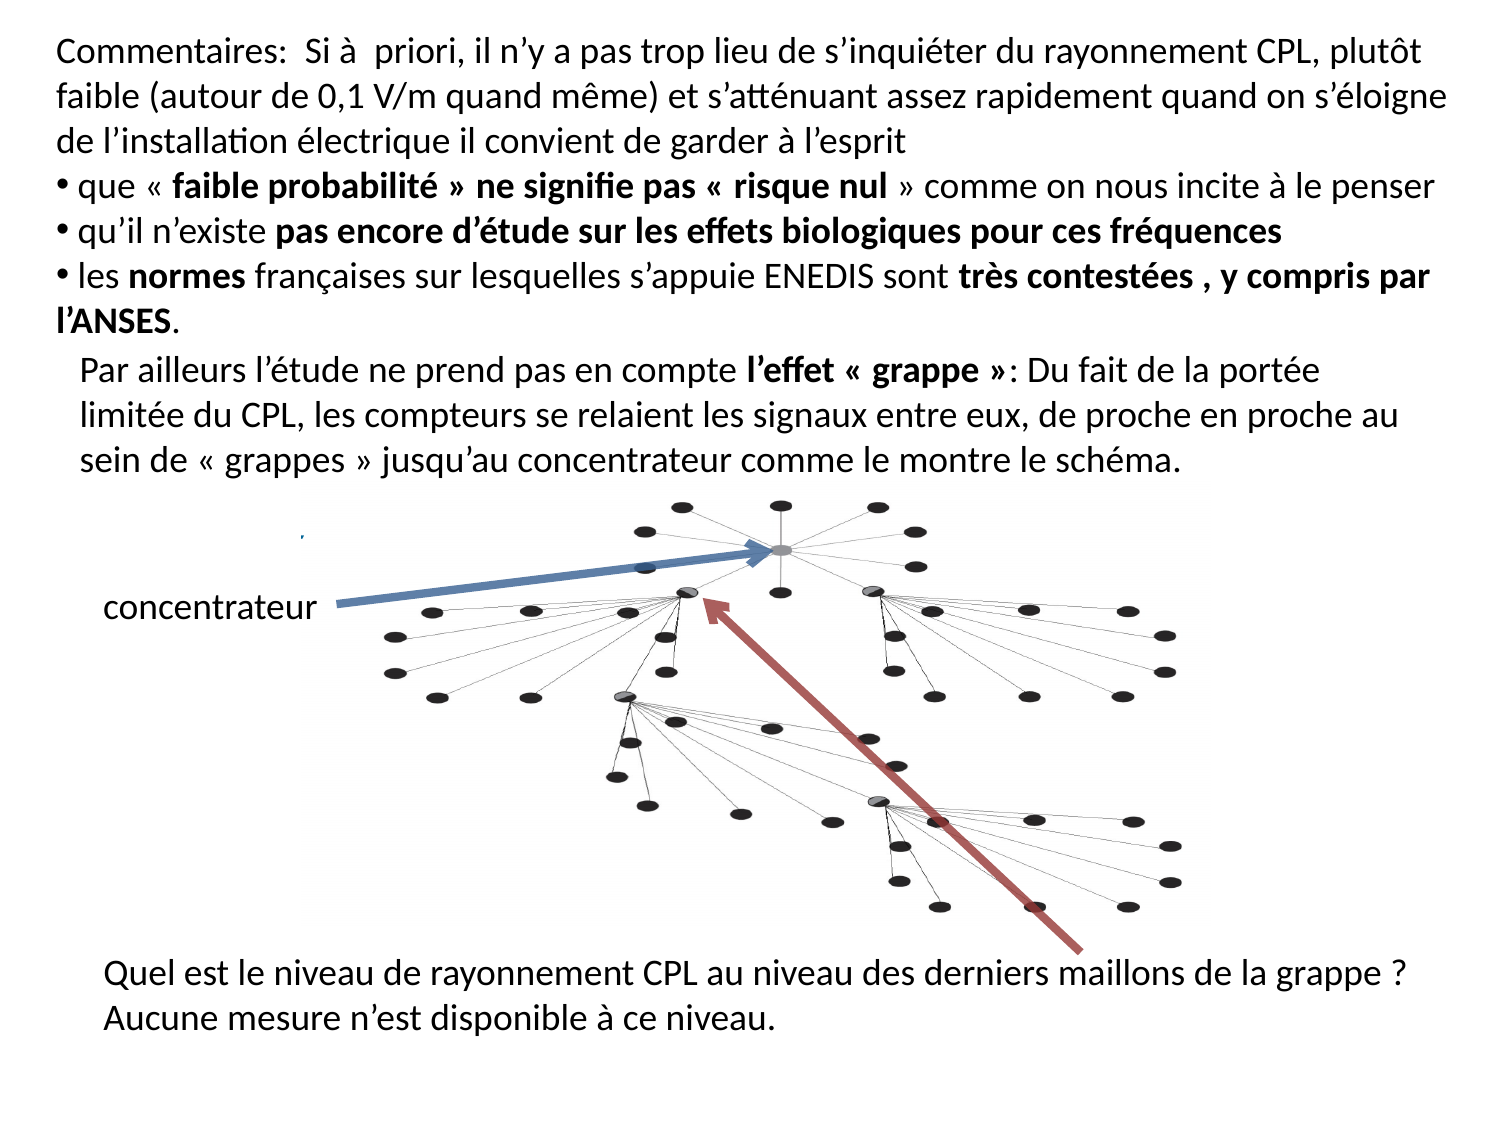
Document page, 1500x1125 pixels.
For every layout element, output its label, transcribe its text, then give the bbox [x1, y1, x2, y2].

picture [300, 479, 1211, 927]
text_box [702, 597, 1081, 953]
text_box concentrateur [88, 574, 295, 634]
text_box Quel est le niveau de rayonnement CPL au niveau des derniers maillons de la grappe ? Aucune mesure n’est disponible à ce niveau. [88, 940, 1442, 1046]
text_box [336, 550, 774, 605]
text_box Par ailleurs l’étude ne prend pas en compte l’effet « grappe »: Du fait de la portée limitée du CPL, les compteurs se relaient les signaux entre eux, de proche en proche au sein de « grappes » jusqu’au concentrateur comme le montre le schéma. [64, 338, 1436, 488]
text_box Commentaires: Si à priori, il n’y a pas trop lieu de s’inquiéter du rayonnement CPL, plutôt faible (autour de 0,1 V/m quand même) et s’atténuant assez rapidement quand on s’éloigne de l’installation électrique il convient de garder à l’esprit que « faible probabilité » ne signifie pas « risque nul » comme on nous incite à le penser qu’il n’existe pas encore d’étude sur les effets biologiques pour ces fréquences les normes françaises sur lesquelles s’appuie ENEDIS sont très contestées , y compris par l’ANSES. [41, 19, 1471, 349]
